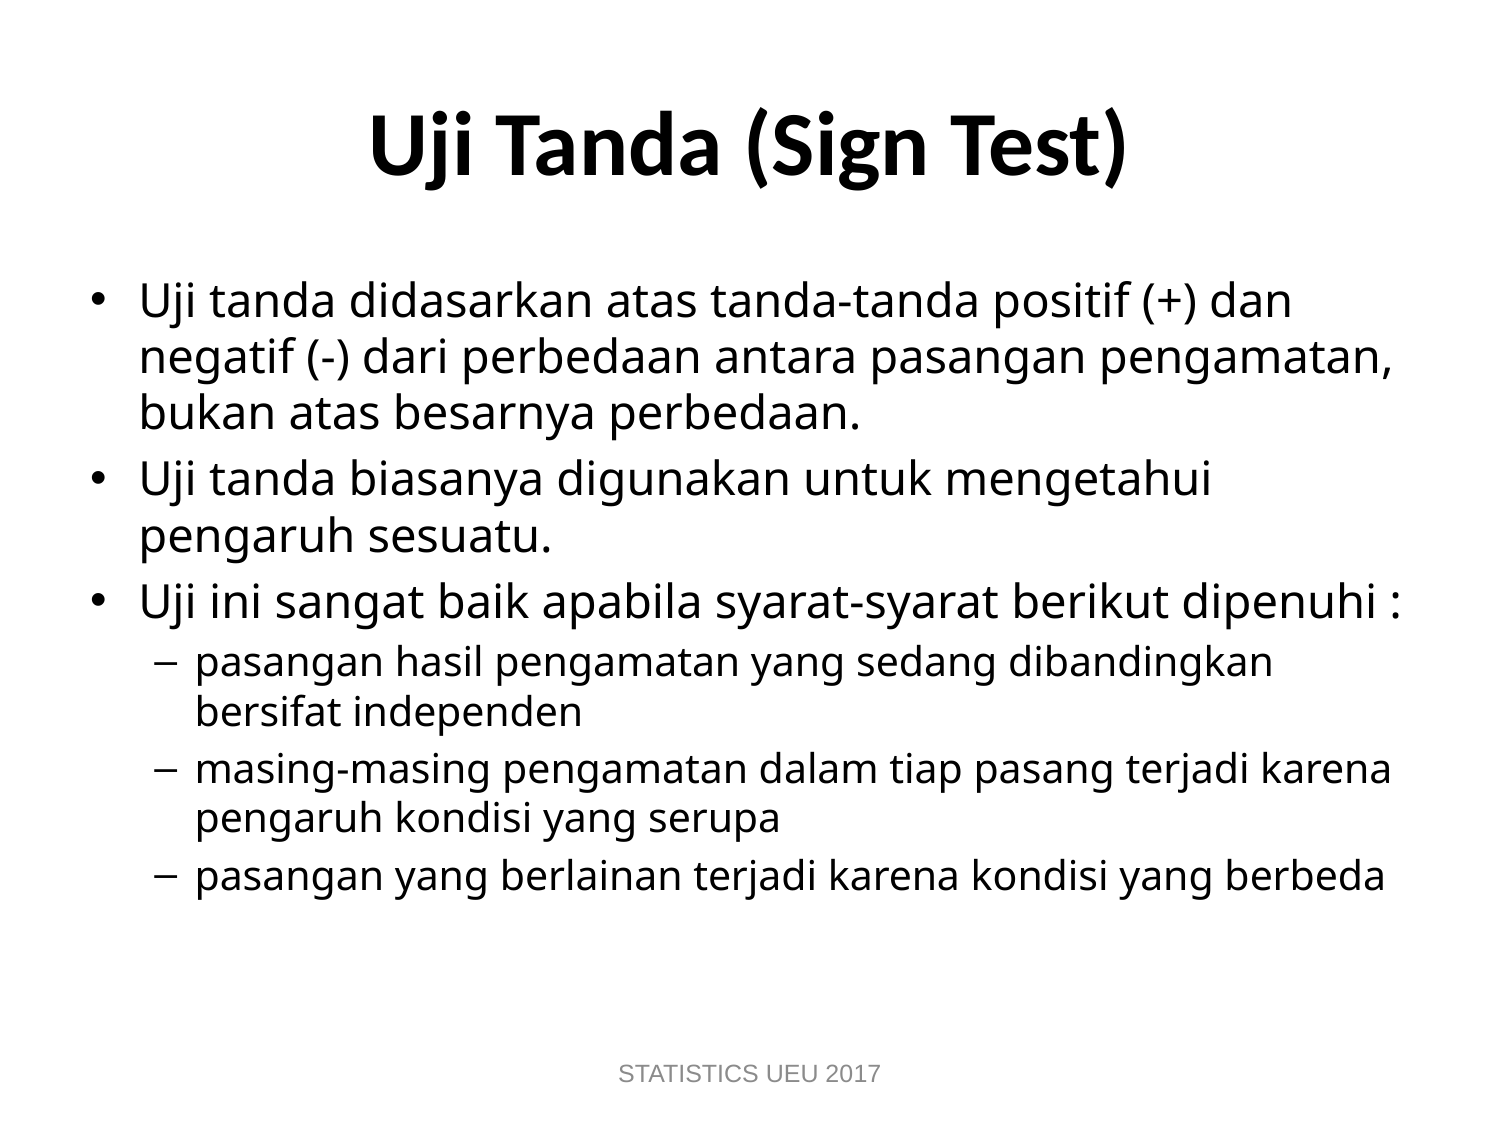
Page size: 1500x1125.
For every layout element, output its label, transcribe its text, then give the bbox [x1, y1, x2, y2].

footer STATISTICS UEU 2017 [512, 1042, 988, 1103]
list Uji tanda didasarkan atas tanda-tanda positif (+) dan negatif (-) dari perbedaan antara pasangan pengamatan, bukan atas besarnya perbedaan. Uji tanda biasanya digunakan untuk mengetahui pengaruh sesuatu. Uji ini sangat baik apabila syarat-syarat berikut dipenuhi : pasangan hasil pengamatan yang sedang dibandingkan bersifat independen masing-masing pengamatan dalam tiap pasang terjadi karena pengaruh kondisi yang serupa pasangan yang berlainan terjadi karena kondisi yang berbeda [74, 262, 1426, 1006]
title Uji Tanda (Sign Test) [74, 44, 1426, 233]
